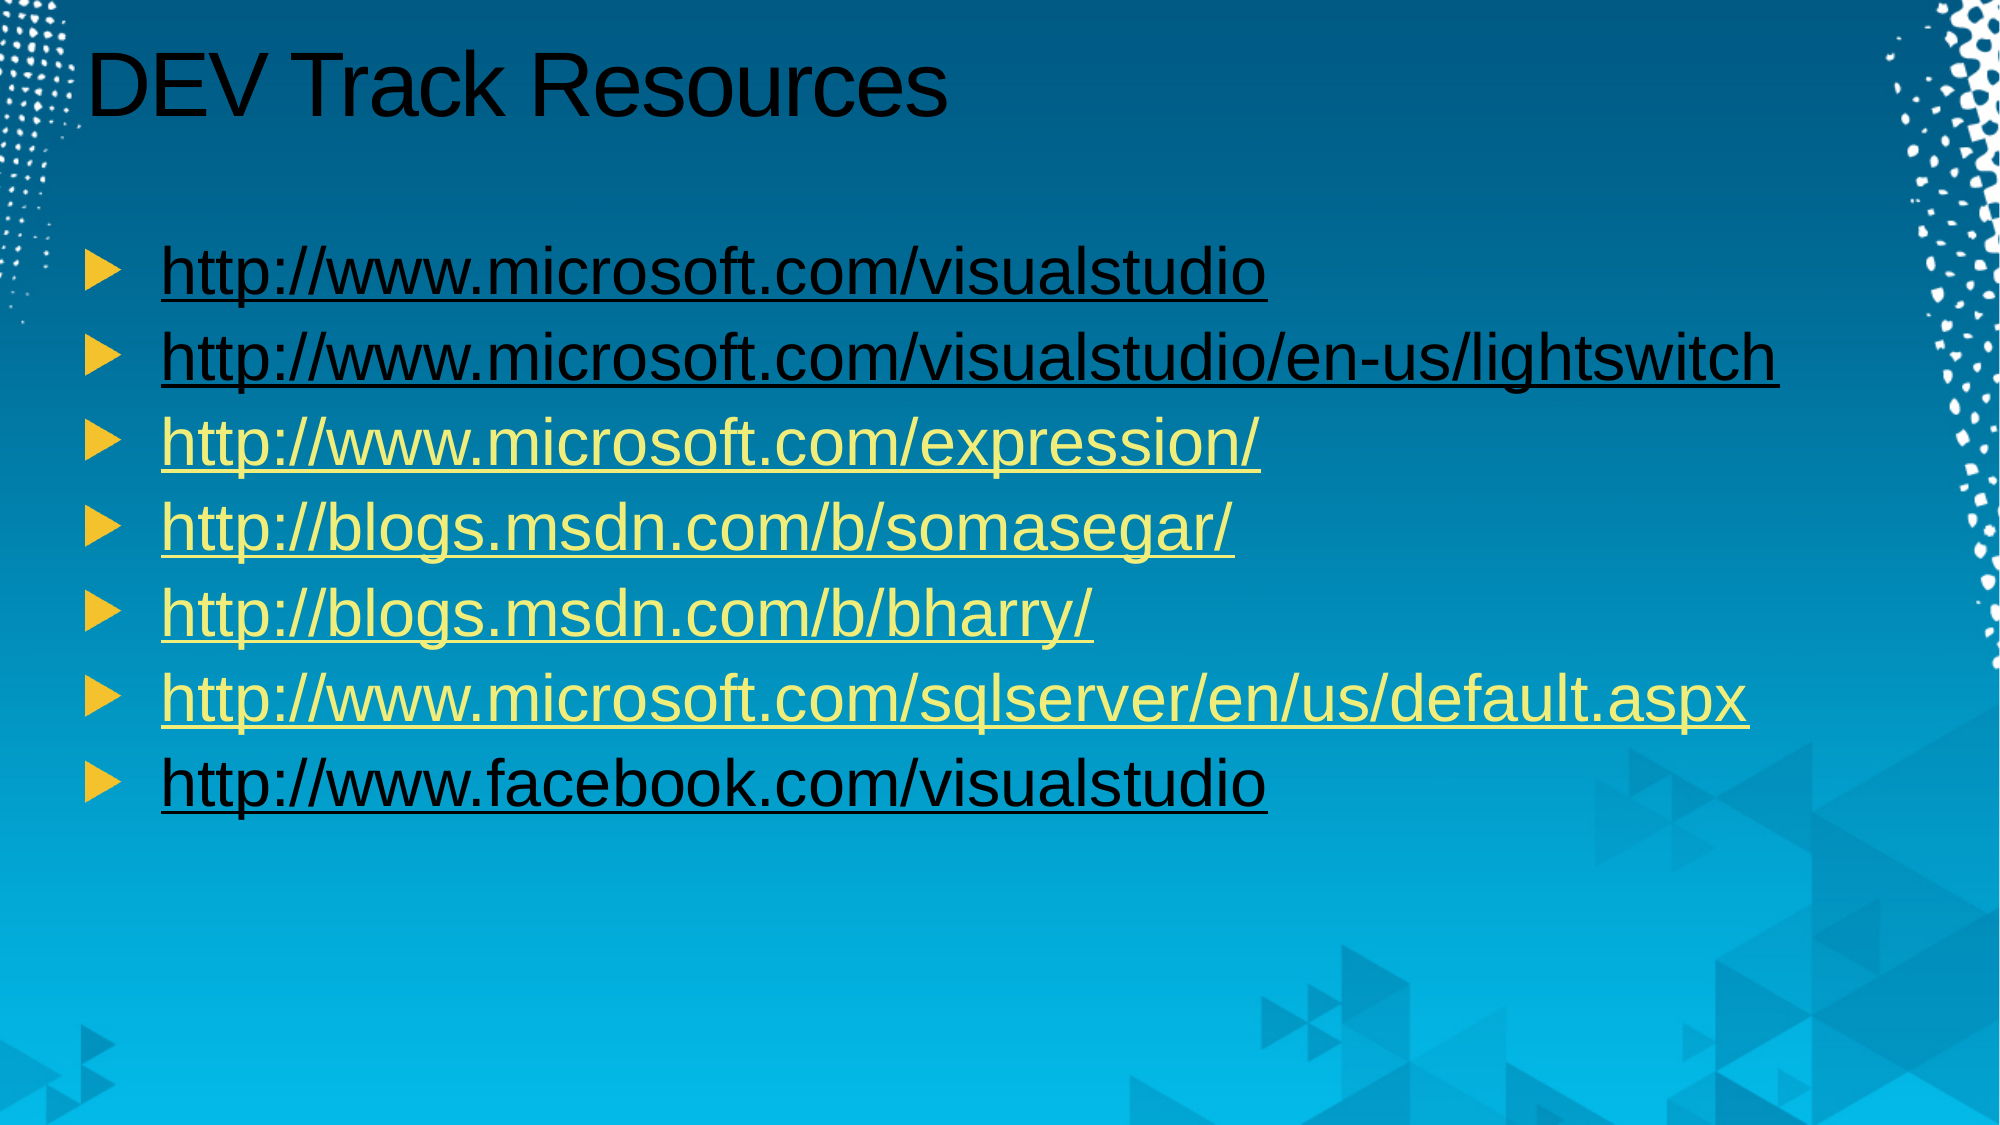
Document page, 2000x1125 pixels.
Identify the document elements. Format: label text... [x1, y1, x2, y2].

picture [1963, 334, 1973, 339]
picture [562, 601, 589, 636]
picture [1956, 251, 1966, 256]
picture [559, 686, 587, 721]
picture [1647, 686, 1674, 721]
picture [1960, 484, 1968, 491]
picture [851, 772, 855, 805]
picture [927, 588, 954, 635]
picture [901, 673, 917, 721]
picture [1943, 370, 1953, 383]
picture [86, 420, 119, 459]
picture [488, 759, 503, 805]
picture [217, 764, 232, 805]
picture [1916, 177, 1928, 186]
picture [1956, 429, 1970, 446]
picture [162, 686, 1749, 734]
picture [1079, 686, 1095, 720]
picture [627, 771, 645, 805]
picture [1930, 155, 1938, 167]
picture [58, 33, 65, 41]
picture [1950, 168, 1959, 178]
picture [922, 686, 949, 721]
picture [1950, 351, 1962, 361]
picture [596, 588, 625, 636]
picture [331, 588, 360, 636]
picture [594, 686, 610, 720]
picture [1075, 588, 1091, 636]
picture [1572, 678, 1587, 721]
picture [249, 771, 267, 805]
picture [1984, 342, 1993, 352]
picture [1927, 257, 1935, 271]
picture [1610, 686, 1644, 721]
picture [1523, 686, 1550, 721]
picture [1967, 514, 1977, 527]
picture [1994, 323, 2000, 330]
picture [327, 686, 421, 720]
list http://www.microsoft.com/visualstudio http://www.microsoft.com/visualstudio/en-us/lightswitch http://www.microsoft.com/expression/ http://blogs.msdn.com/b/somasegar/ http://blogs.msdn.com/b/bharry/ http://www.microsoft.com/sqlserver/en/us/default.aspx http://www.facebook.com/visualstudio [85, 237, 1914, 566]
picture [376, 772, 420, 805]
picture [199, 764, 214, 805]
picture [1097, 686, 1128, 720]
picture [309, 588, 325, 636]
picture [652, 686, 679, 721]
picture [1936, 3, 1948, 14]
picture [1970, 176, 1982, 188]
picture [165, 673, 192, 720]
picture [1941, 320, 1953, 331]
picture [491, 686, 537, 720]
picture [38, 74, 45, 80]
picture [1952, 118, 1963, 128]
picture [1006, 772, 1022, 805]
picture [1001, 601, 1017, 635]
picture [778, 771, 804, 805]
picture [1204, 759, 1209, 805]
picture [1429, 686, 1460, 721]
picture [1041, 771, 1073, 805]
picture [1125, 764, 1140, 805]
picture [1249, 686, 1276, 720]
picture [1985, 628, 1994, 637]
picture [1282, 673, 1298, 721]
picture [860, 771, 876, 805]
picture [33, 117, 40, 124]
picture [1975, 493, 1987, 507]
picture [1717, 686, 1744, 720]
picture [1973, 362, 1981, 372]
picture [546, 686, 551, 720]
picture [1965, 464, 1979, 475]
picture [44, 31, 52, 39]
picture [1991, 426, 2000, 433]
picture [56, 48, 63, 55]
picture [1941, 135, 1949, 147]
picture [635, 601, 662, 635]
picture [1984, 525, 1996, 536]
picture [1936, 240, 1946, 245]
picture [424, 686, 470, 720]
picture [1945, 271, 1954, 277]
picture [31, 15, 39, 23]
picture [1980, 445, 1988, 454]
picture [13, 41, 21, 48]
picture [28, 43, 35, 53]
picture [1981, 575, 1996, 590]
picture [1147, 772, 1163, 805]
title DEV Track Resources [85, 37, 1914, 138]
picture [1465, 673, 1481, 720]
picture [162, 601, 1093, 649]
picture [11, 55, 18, 63]
picture [689, 771, 718, 805]
picture [962, 601, 996, 636]
picture [199, 593, 214, 636]
picture [902, 759, 917, 805]
picture [777, 686, 805, 721]
picture [1966, 281, 1974, 291]
picture [2, 25, 8, 33]
picture [217, 678, 232, 721]
picture [1992, 656, 2000, 669]
picture [1960, 148, 1973, 158]
picture [1975, 260, 1987, 271]
picture [199, 678, 214, 721]
picture [1027, 772, 1031, 805]
picture [86, 762, 119, 801]
picture [578, 771, 607, 805]
picture [811, 686, 842, 721]
picture [1991, 604, 2000, 621]
picture [614, 686, 645, 721]
picture [1040, 686, 1071, 721]
picture [921, 772, 950, 805]
picture [1992, 556, 2000, 571]
picture [812, 588, 828, 636]
picture [890, 588, 919, 636]
picture [86, 506, 119, 545]
picture [1967, 231, 1976, 239]
picture [1484, 686, 1518, 721]
picture [1392, 673, 1421, 721]
picture [685, 686, 716, 721]
picture [162, 772, 1267, 819]
picture [86, 591, 119, 630]
picture [17, 129, 23, 136]
picture [1950, 398, 1960, 414]
picture [1994, 373, 2000, 383]
picture [30, 28, 38, 37]
picture [175, 771, 191, 805]
picture [1983, 291, 1995, 299]
picture [33, 0, 42, 8]
picture [425, 772, 469, 805]
picture [27, 57, 34, 66]
picture [1340, 686, 1367, 721]
picture [729, 759, 753, 805]
picture [1988, 476, 1997, 485]
picture [166, 759, 170, 805]
picture [509, 601, 555, 635]
picture [86, 335, 119, 374]
picture [1941, 85, 1954, 96]
picture [11, 70, 17, 78]
picture [1950, 0, 2000, 253]
picture [761, 601, 807, 635]
picture [1955, 301, 1965, 308]
picture [722, 601, 753, 636]
picture [1560, 673, 1565, 720]
picture [328, 772, 372, 805]
picture [850, 686, 896, 720]
picture [17, 27, 23, 34]
picture [1928, 209, 1935, 216]
picture [1947, 221, 1957, 225]
picture [1210, 686, 1241, 721]
picture [1945, 31, 1957, 47]
picture [86, 250, 119, 289]
picture [1971, 412, 1979, 424]
picture [44, 45, 49, 53]
picture [1963, 382, 1970, 392]
picture [368, 588, 373, 635]
picture [688, 601, 716, 636]
picture [291, 759, 306, 805]
picture [653, 771, 682, 805]
picture [1919, 226, 1928, 238]
picture [508, 771, 540, 805]
picture [290, 673, 306, 721]
picture [24, 73, 32, 78]
picture [217, 593, 232, 636]
picture [165, 588, 192, 635]
picture [1958, 201, 1968, 206]
picture [1133, 686, 1164, 721]
picture [1190, 673, 1206, 721]
picture [1168, 772, 1172, 805]
picture [1234, 771, 1263, 805]
picture [994, 673, 999, 720]
picture [1939, 190, 1948, 195]
picture [1371, 673, 1387, 721]
picture [1007, 686, 1034, 721]
picture [19, 0, 29, 6]
picture [812, 771, 841, 805]
picture [455, 601, 482, 636]
picture [1908, 145, 1918, 157]
picture [618, 759, 623, 805]
picture [48, 2, 56, 9]
picture [1305, 686, 1332, 721]
picture [1093, 772, 1119, 805]
picture [545, 771, 571, 805]
picture [971, 772, 997, 805]
picture [309, 673, 325, 721]
picture [834, 588, 863, 636]
picture [1182, 771, 1200, 805]
picture [34, 102, 42, 111]
picture [1931, 287, 1944, 302]
picture [86, 676, 119, 715]
picture [1975, 311, 1983, 319]
picture [1172, 686, 1188, 720]
picture [721, 673, 754, 721]
picture [1935, 340, 1945, 349]
picture [880, 771, 895, 805]
picture [1982, 393, 1990, 403]
picture [310, 759, 325, 805]
picture [290, 588, 306, 636]
picture [1932, 107, 1940, 114]
picture [35, 88, 42, 95]
picture [867, 588, 883, 636]
picture [381, 601, 412, 636]
picture [46, 17, 54, 24]
picture [1994, 268, 2000, 283]
picture [1023, 601, 1039, 635]
picture [1975, 542, 1987, 558]
